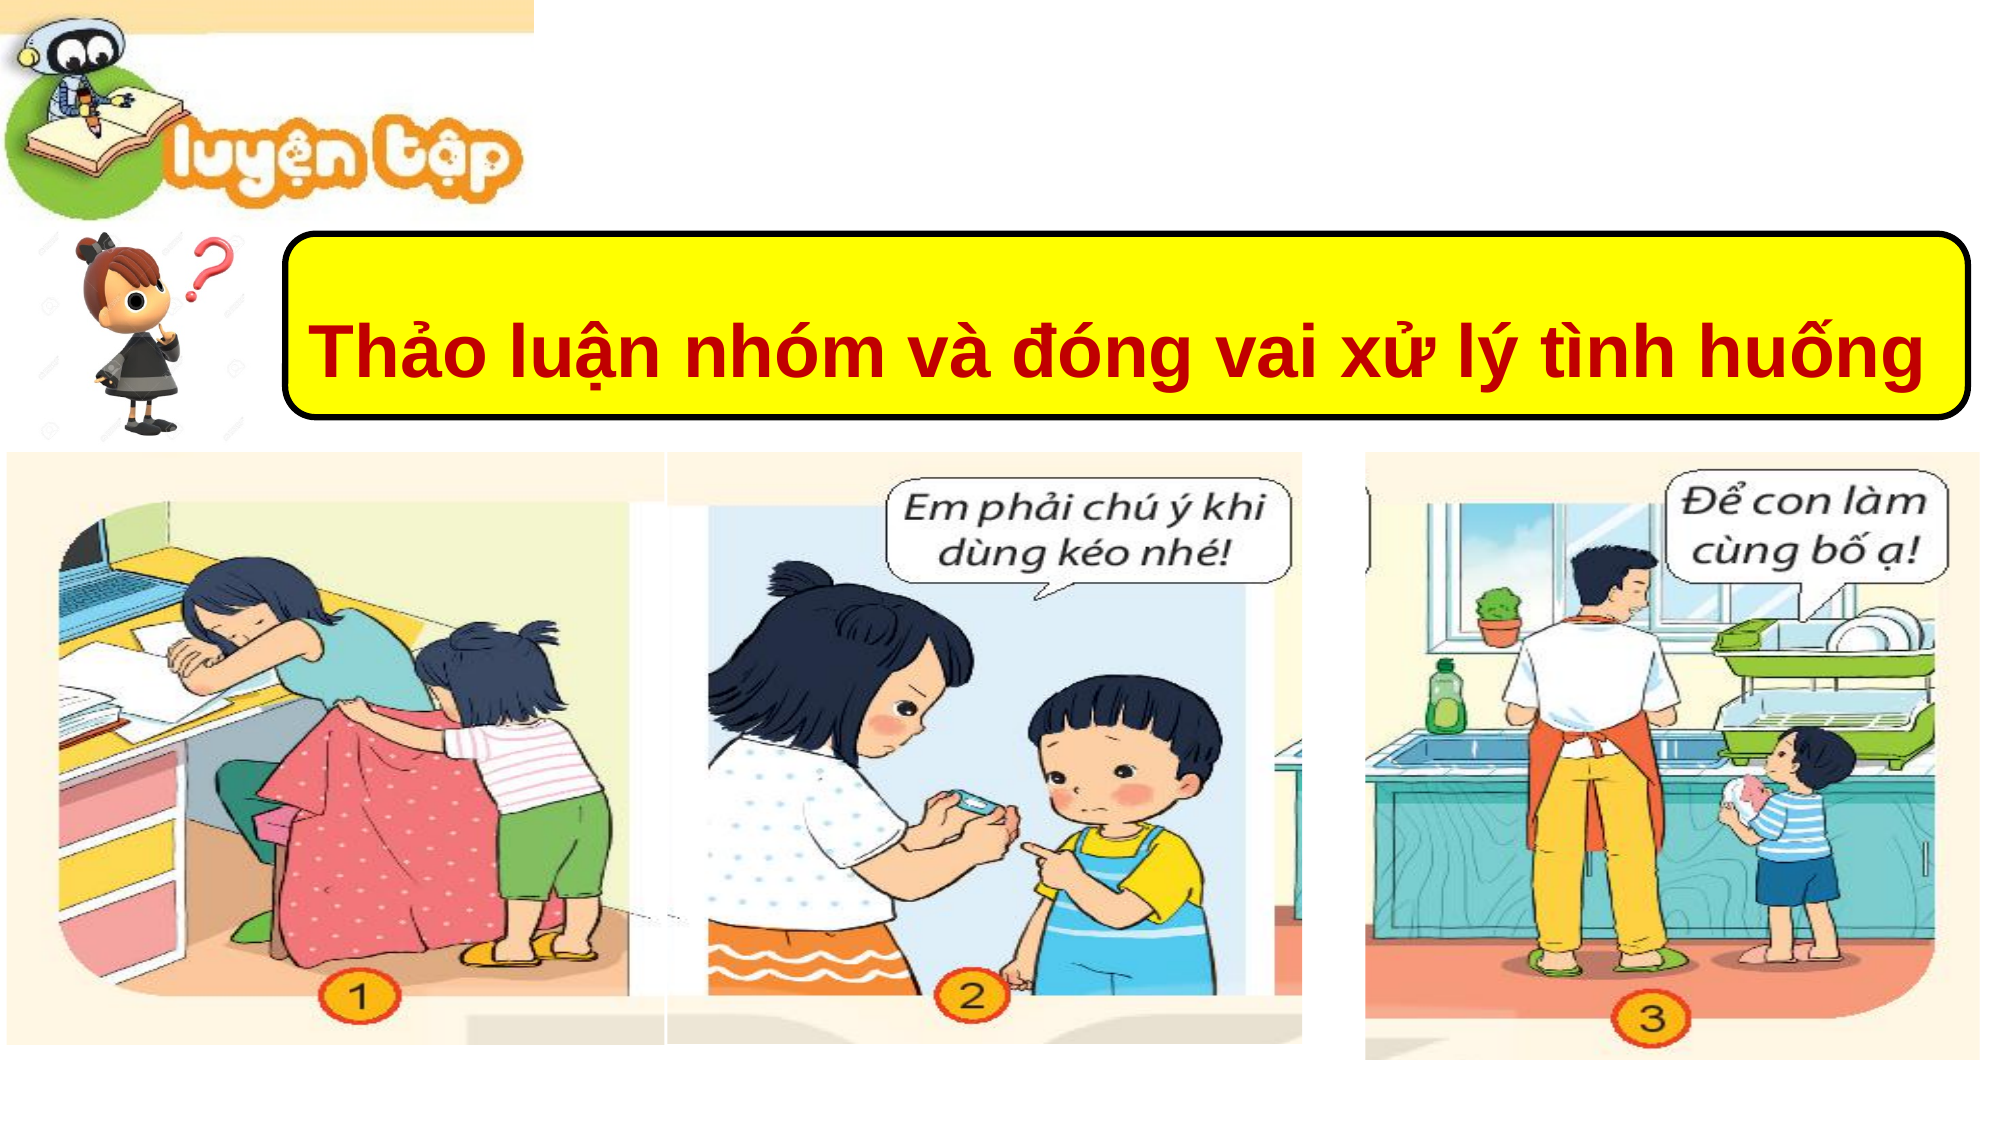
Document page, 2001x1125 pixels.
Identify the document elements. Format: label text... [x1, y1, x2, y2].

text_box Thảo luận nhóm và đóng vai xử lý tình huống [284, 232, 1969, 419]
picture [667, 452, 1303, 1044]
picture [0, 0, 534, 446]
picture [1365, 452, 1980, 1060]
picture [6, 452, 665, 1045]
